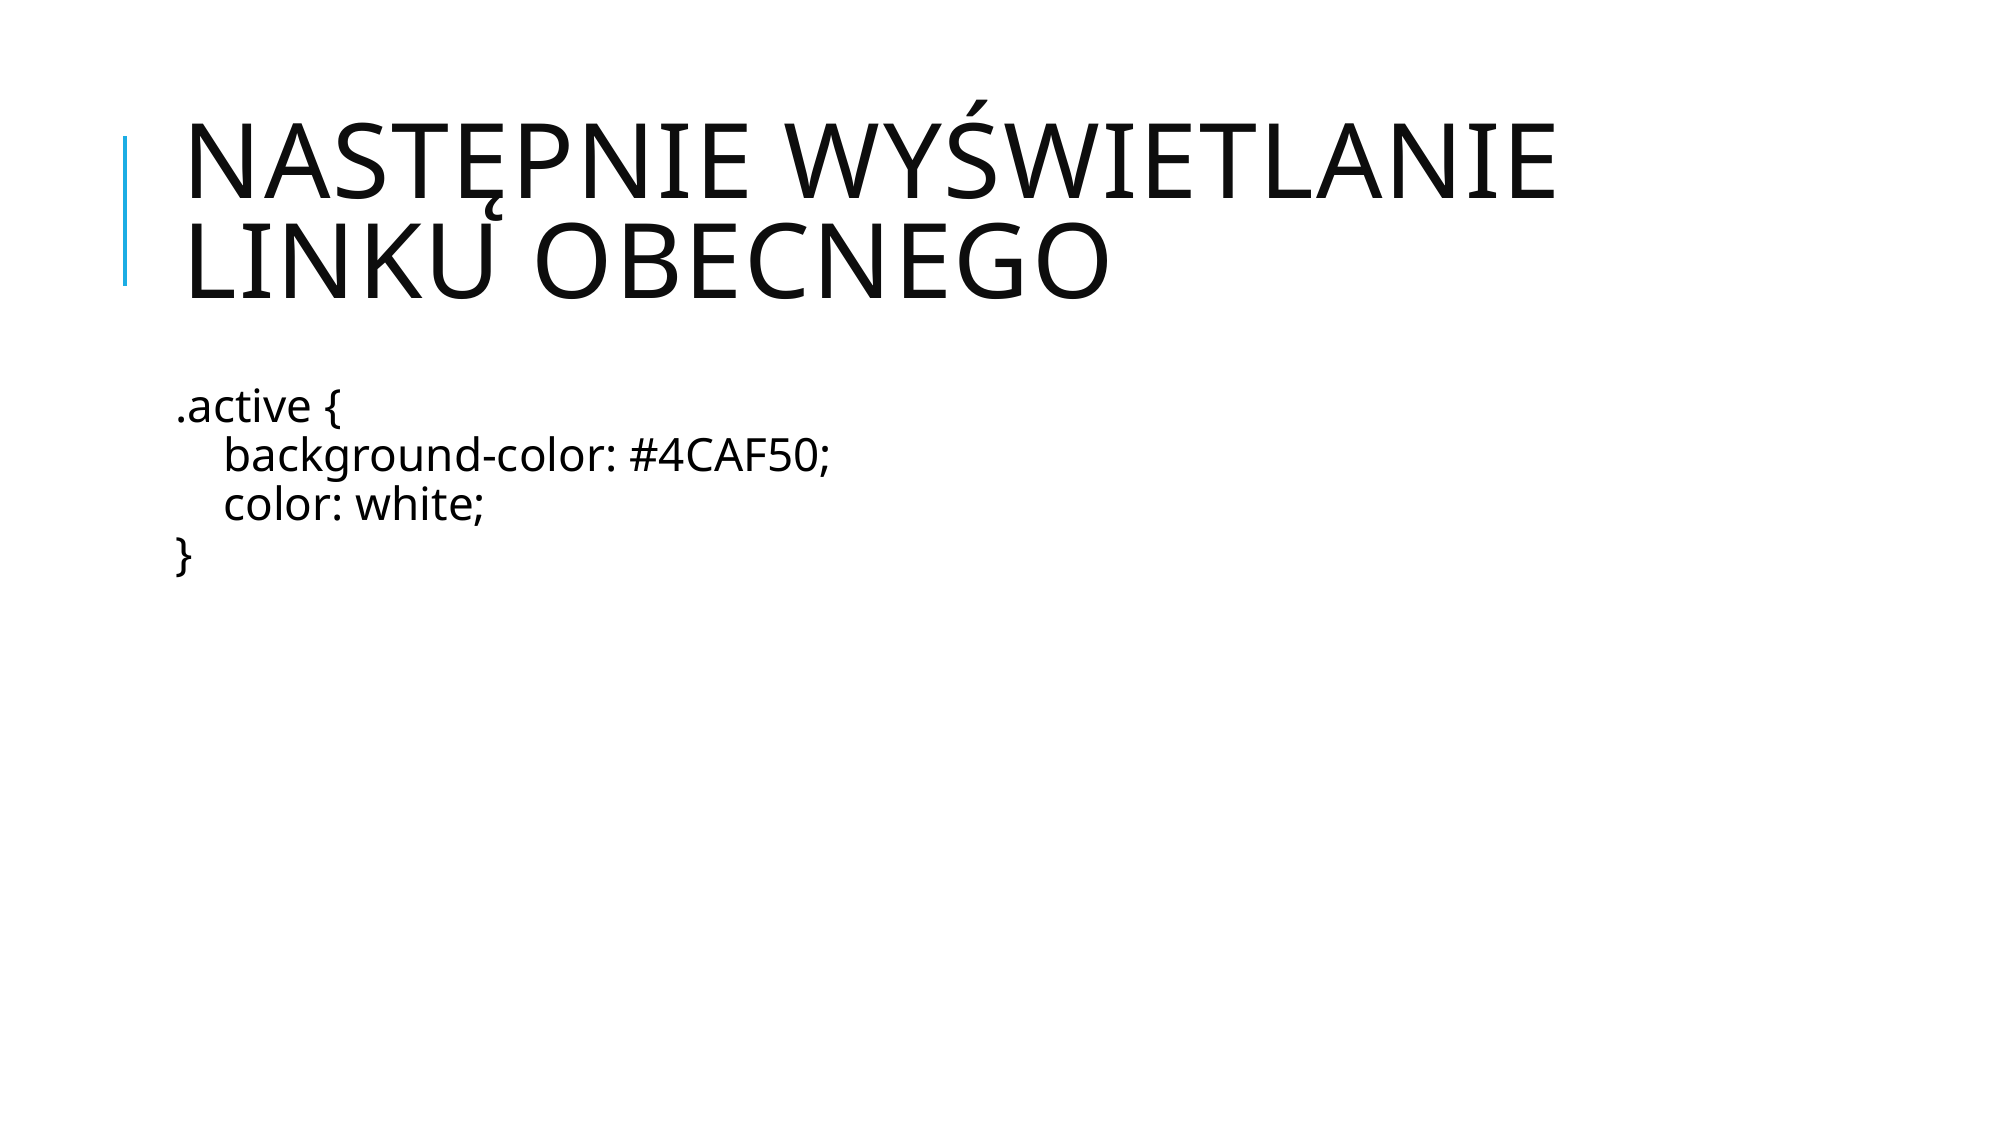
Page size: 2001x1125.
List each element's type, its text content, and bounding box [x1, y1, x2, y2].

title Następnie wyświetlanie linku obecnego [168, 96, 1763, 342]
list .active { background-color: #4CAF50; color: white; } [168, 375, 1763, 1035]
